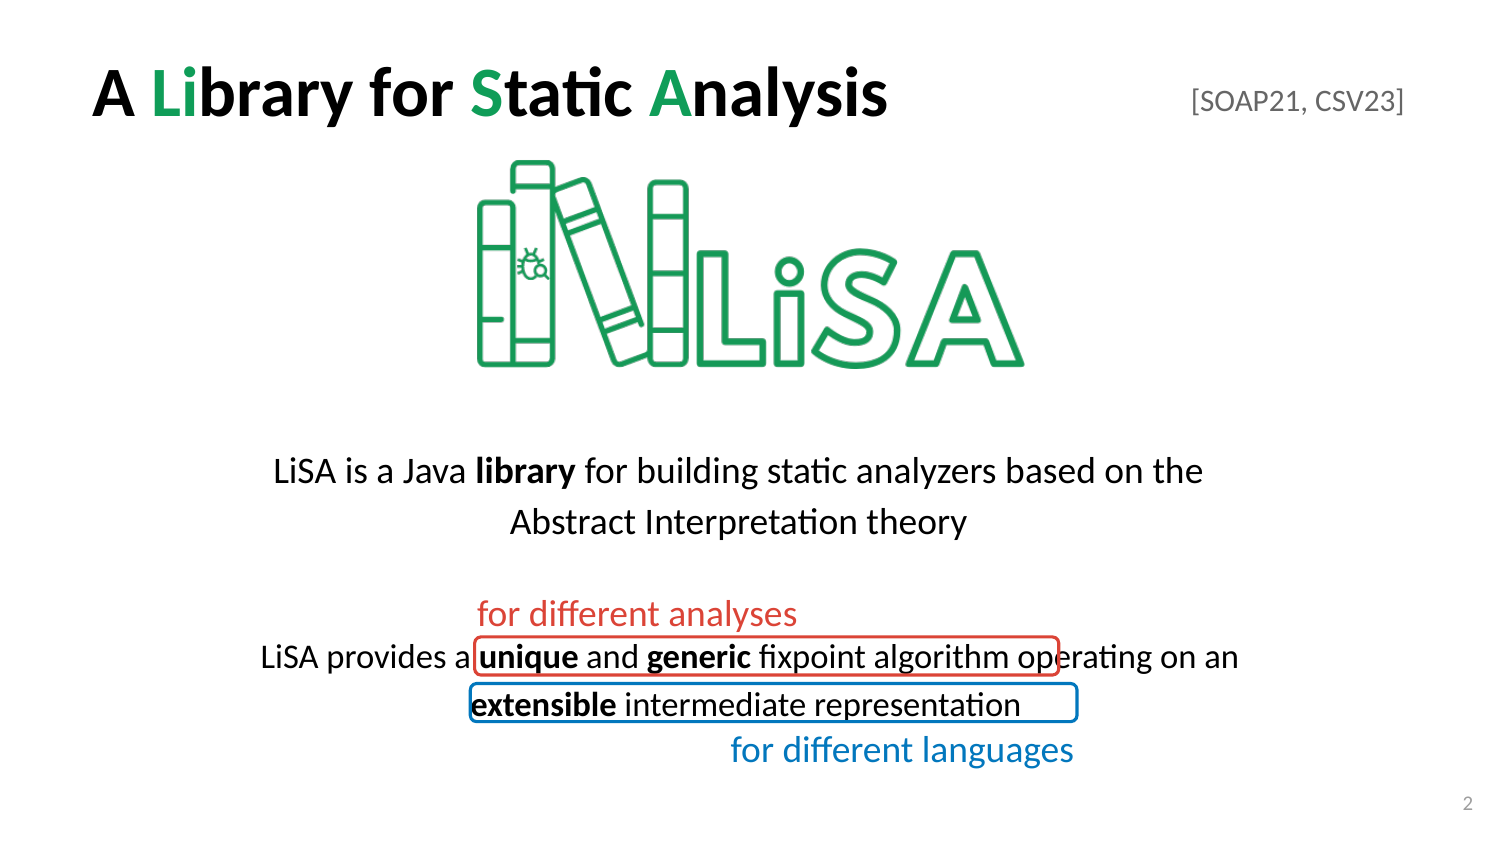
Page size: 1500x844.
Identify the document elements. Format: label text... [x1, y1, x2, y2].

text_box [474, 636, 1059, 676]
title A Library for Static Analysis [77, 19, 1427, 146]
text_box for different analyses [462, 585, 842, 638]
slide_number ‹#› [1398, 770, 1489, 835]
text_box [470, 683, 1078, 722]
text_box LiSA is a Java library for building static analyzers based on the Abstract Interpretation theory [211, 419, 1267, 562]
text_box [SOAP21, CSV23] [1175, 66, 1489, 132]
picture [474, 158, 1026, 369]
text_box LiSA provides a unique and generic fixpoint algorithm operating on an extensible intermediate representation [224, 612, 1276, 739]
text_box for different languages [702, 721, 1090, 774]
